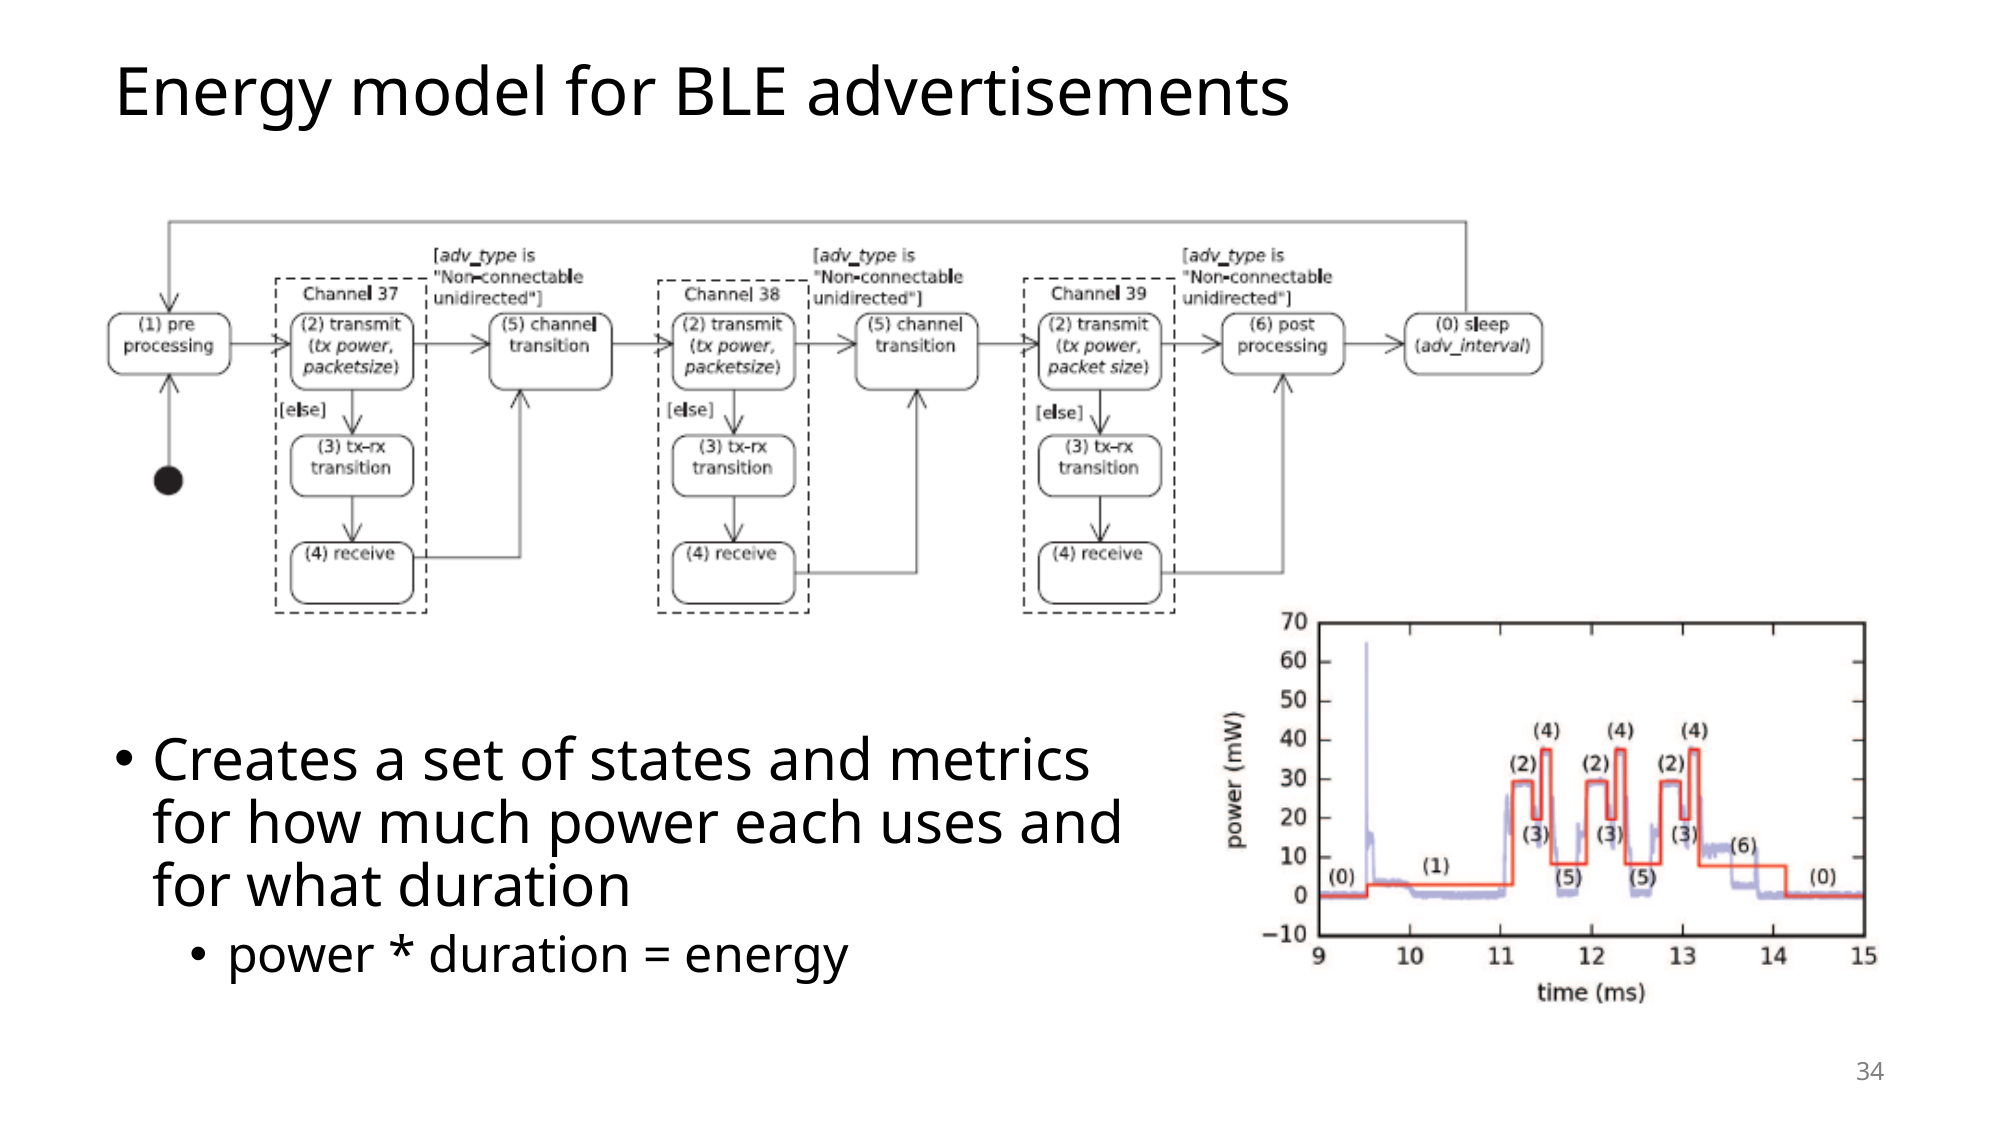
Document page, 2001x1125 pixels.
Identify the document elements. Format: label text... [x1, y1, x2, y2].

title Energy model for BLE advertisements [99, 37, 1900, 150]
list Creates a set of states and metrics for how much power each uses and for what duration power * duration = energy [99, 722, 1181, 1013]
picture [99, 187, 1900, 1013]
slide_number 34 [1749, 1042, 1900, 1103]
